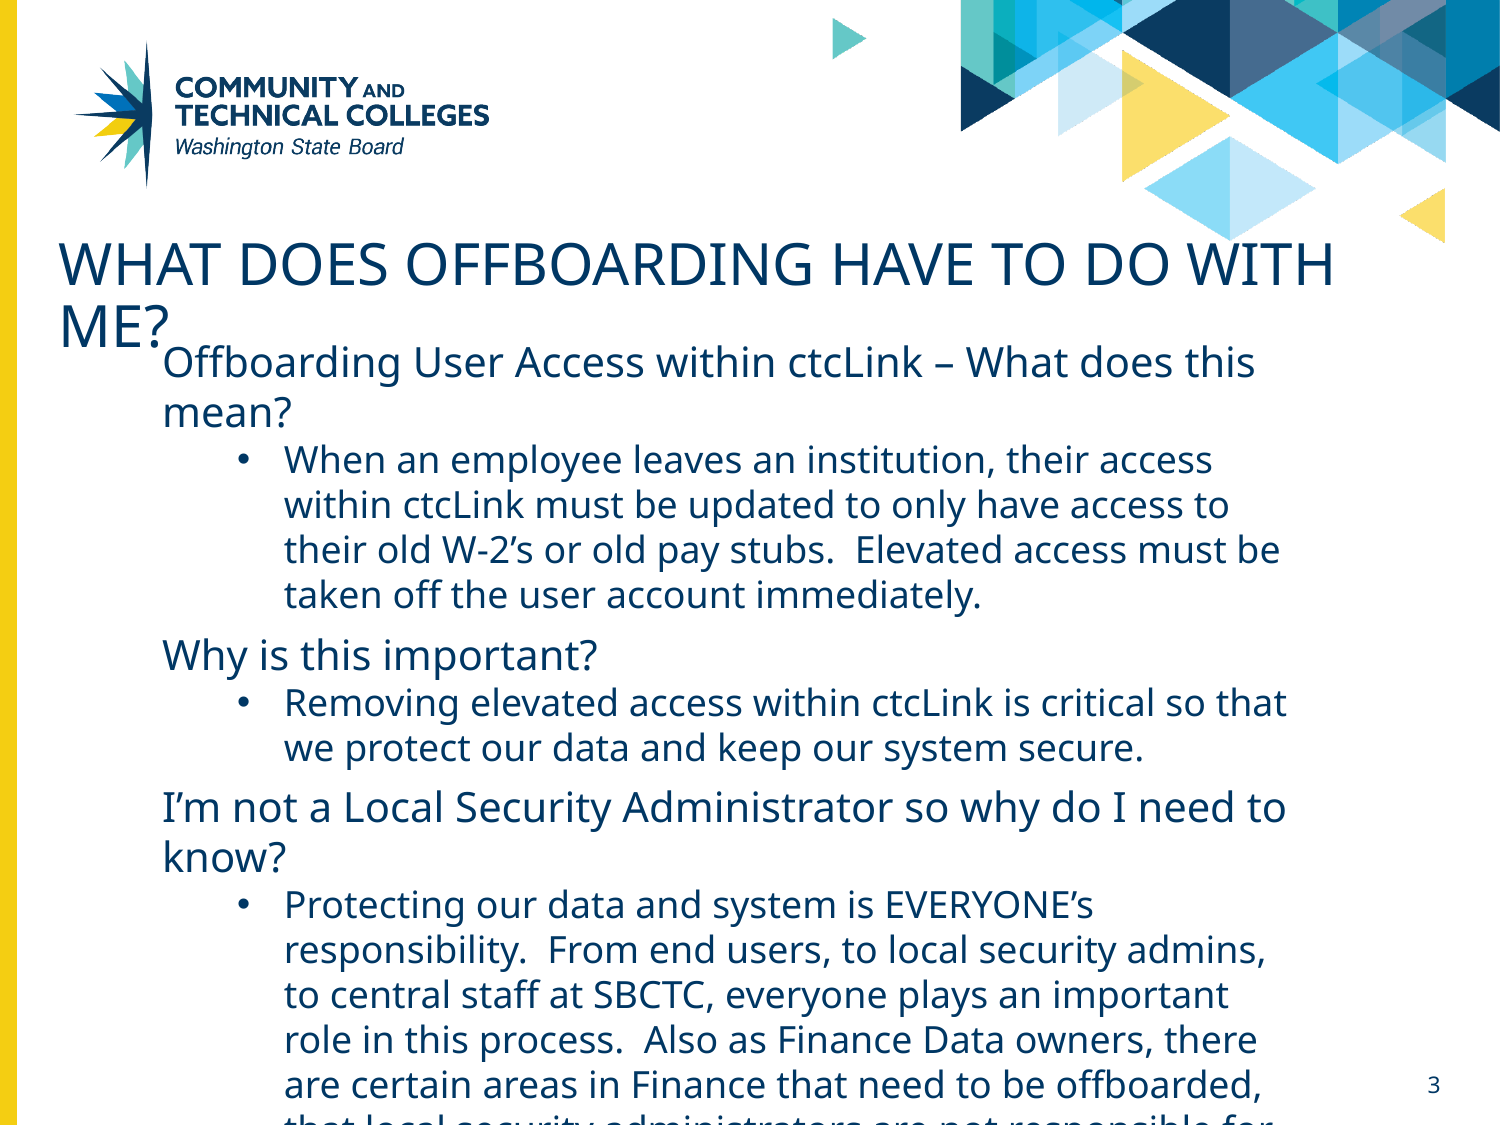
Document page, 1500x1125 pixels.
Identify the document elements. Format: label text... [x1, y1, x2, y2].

title What does Offboarding have to do with me? [44, 227, 1412, 358]
slide_number 3 [1378, 1063, 1456, 1103]
text_box Offboarding User Access within ctcLink – What does this mean? When an employee leaves an institution, their access within ctcLink must be updated to only have access to their old W-2’s or old pay stubs. Elevated access must be taken off the user account immediately. Why is this important? Removing elevated access within ctcLink is critical so that we protect our data and keep our system secure. I’m not a Local Security Administrator so why do I need to know? Protecting our data and system is EVERYONE’s responsibility. From end users, to local security admins, to central staff at SBCTC, everyone plays an important role in this process. Also as Finance Data owners, there are certain areas in Finance that need to be offboarded, that local security administrators are not responsible for. [147, 328, 1309, 1125]
picture [832, 0, 1500, 243]
picture [17, 25, 557, 228]
